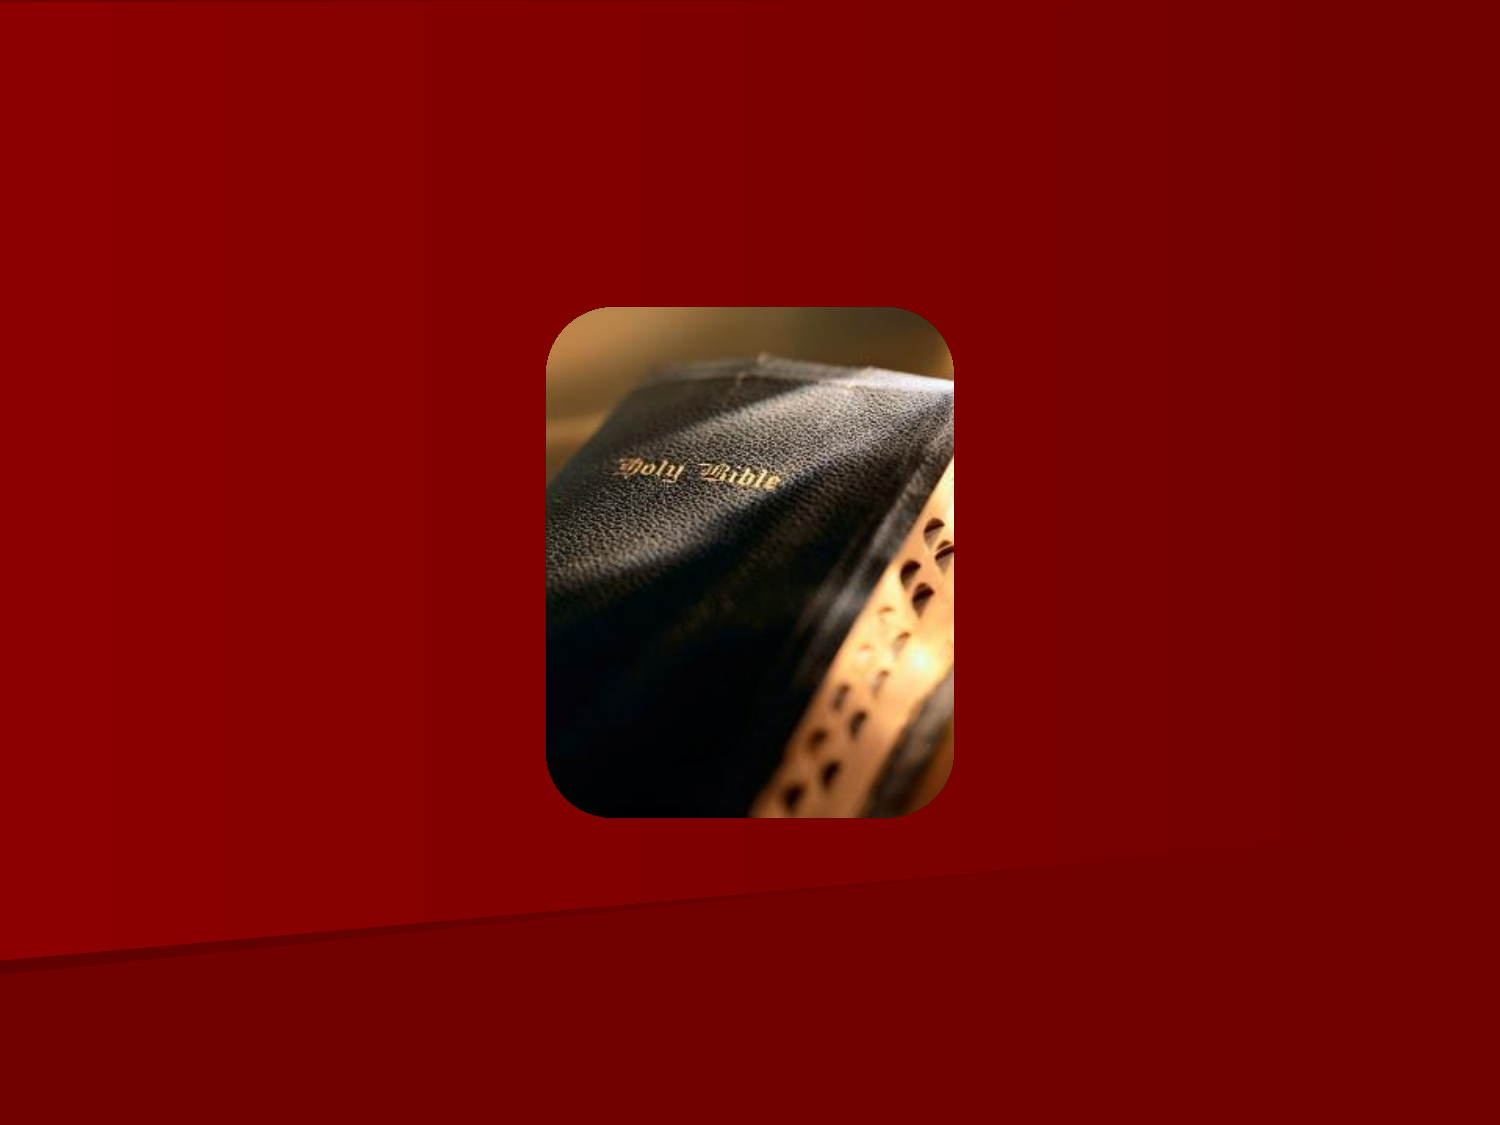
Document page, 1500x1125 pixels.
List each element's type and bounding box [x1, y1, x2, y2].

picture [545, 306, 955, 819]
